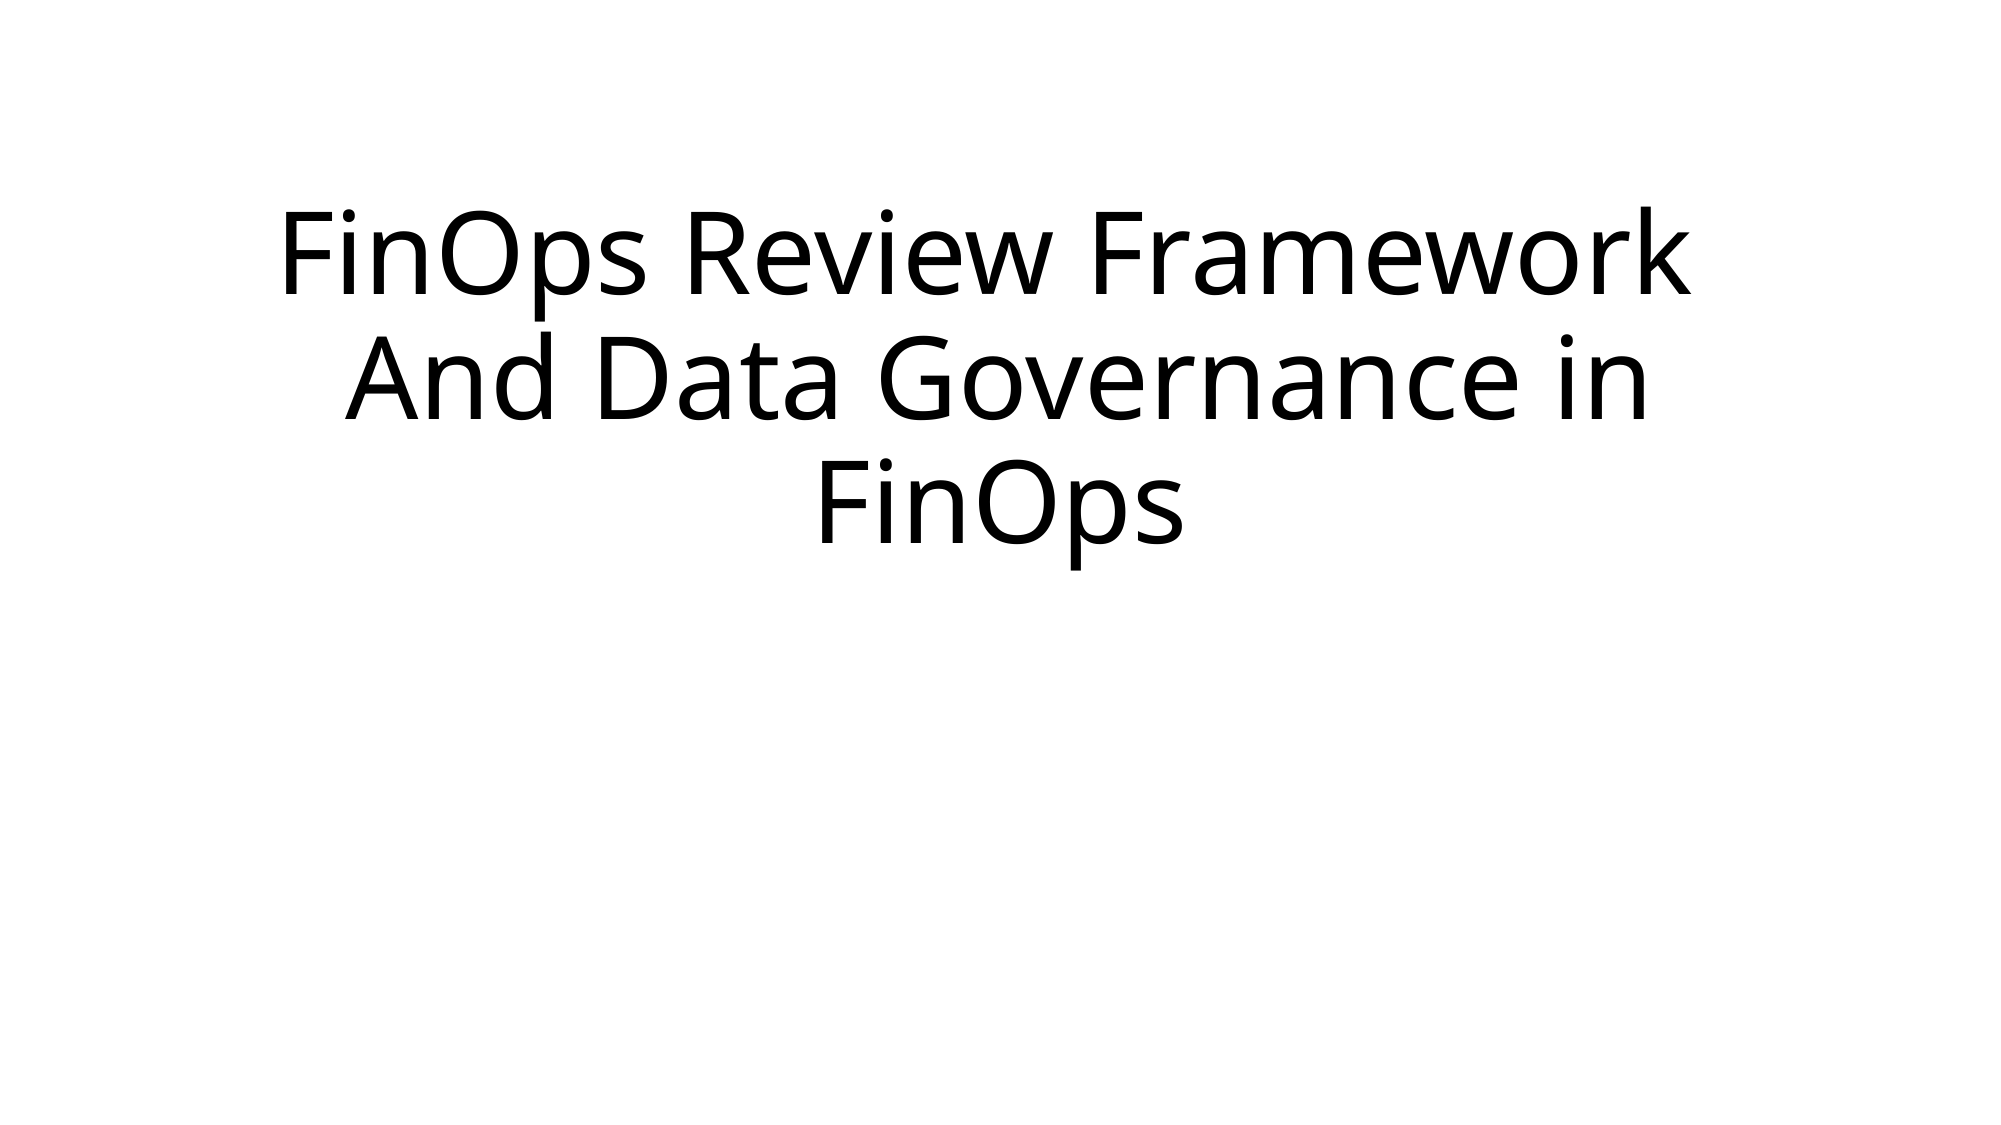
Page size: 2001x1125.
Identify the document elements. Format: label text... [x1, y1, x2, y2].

title FinOps Review Framework And Data Governance in FinOps [249, 184, 1750, 576]
